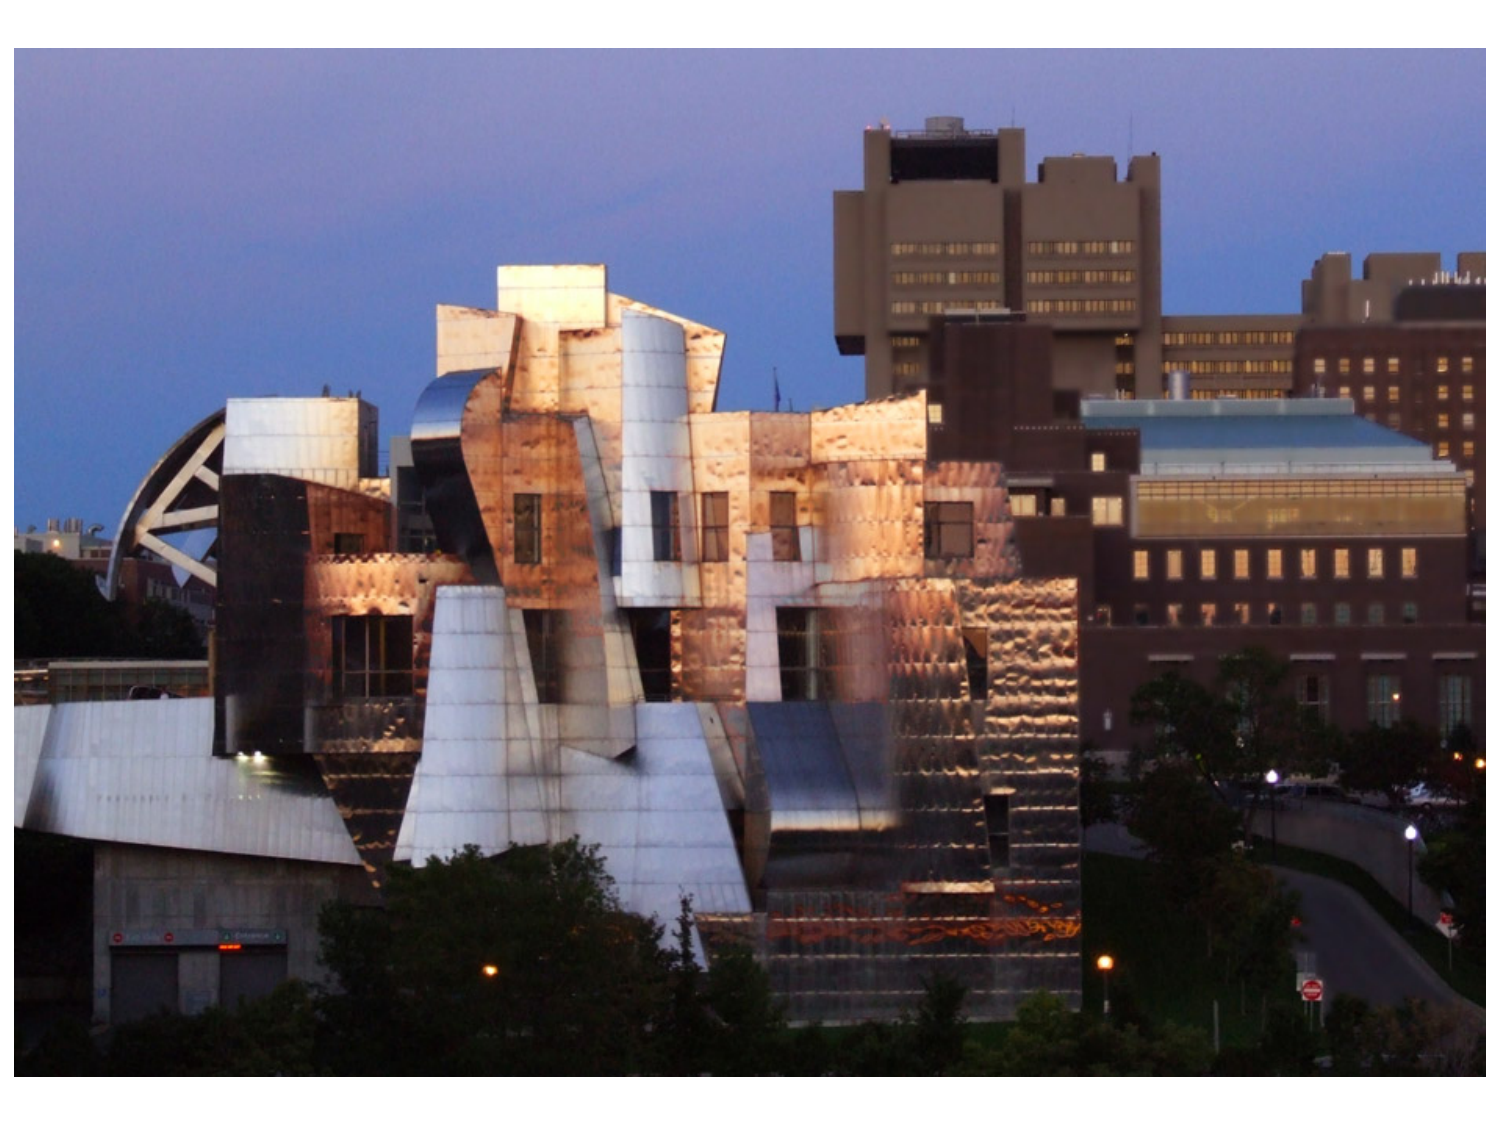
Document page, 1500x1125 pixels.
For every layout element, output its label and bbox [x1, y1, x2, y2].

picture [14, 48, 1486, 1077]
